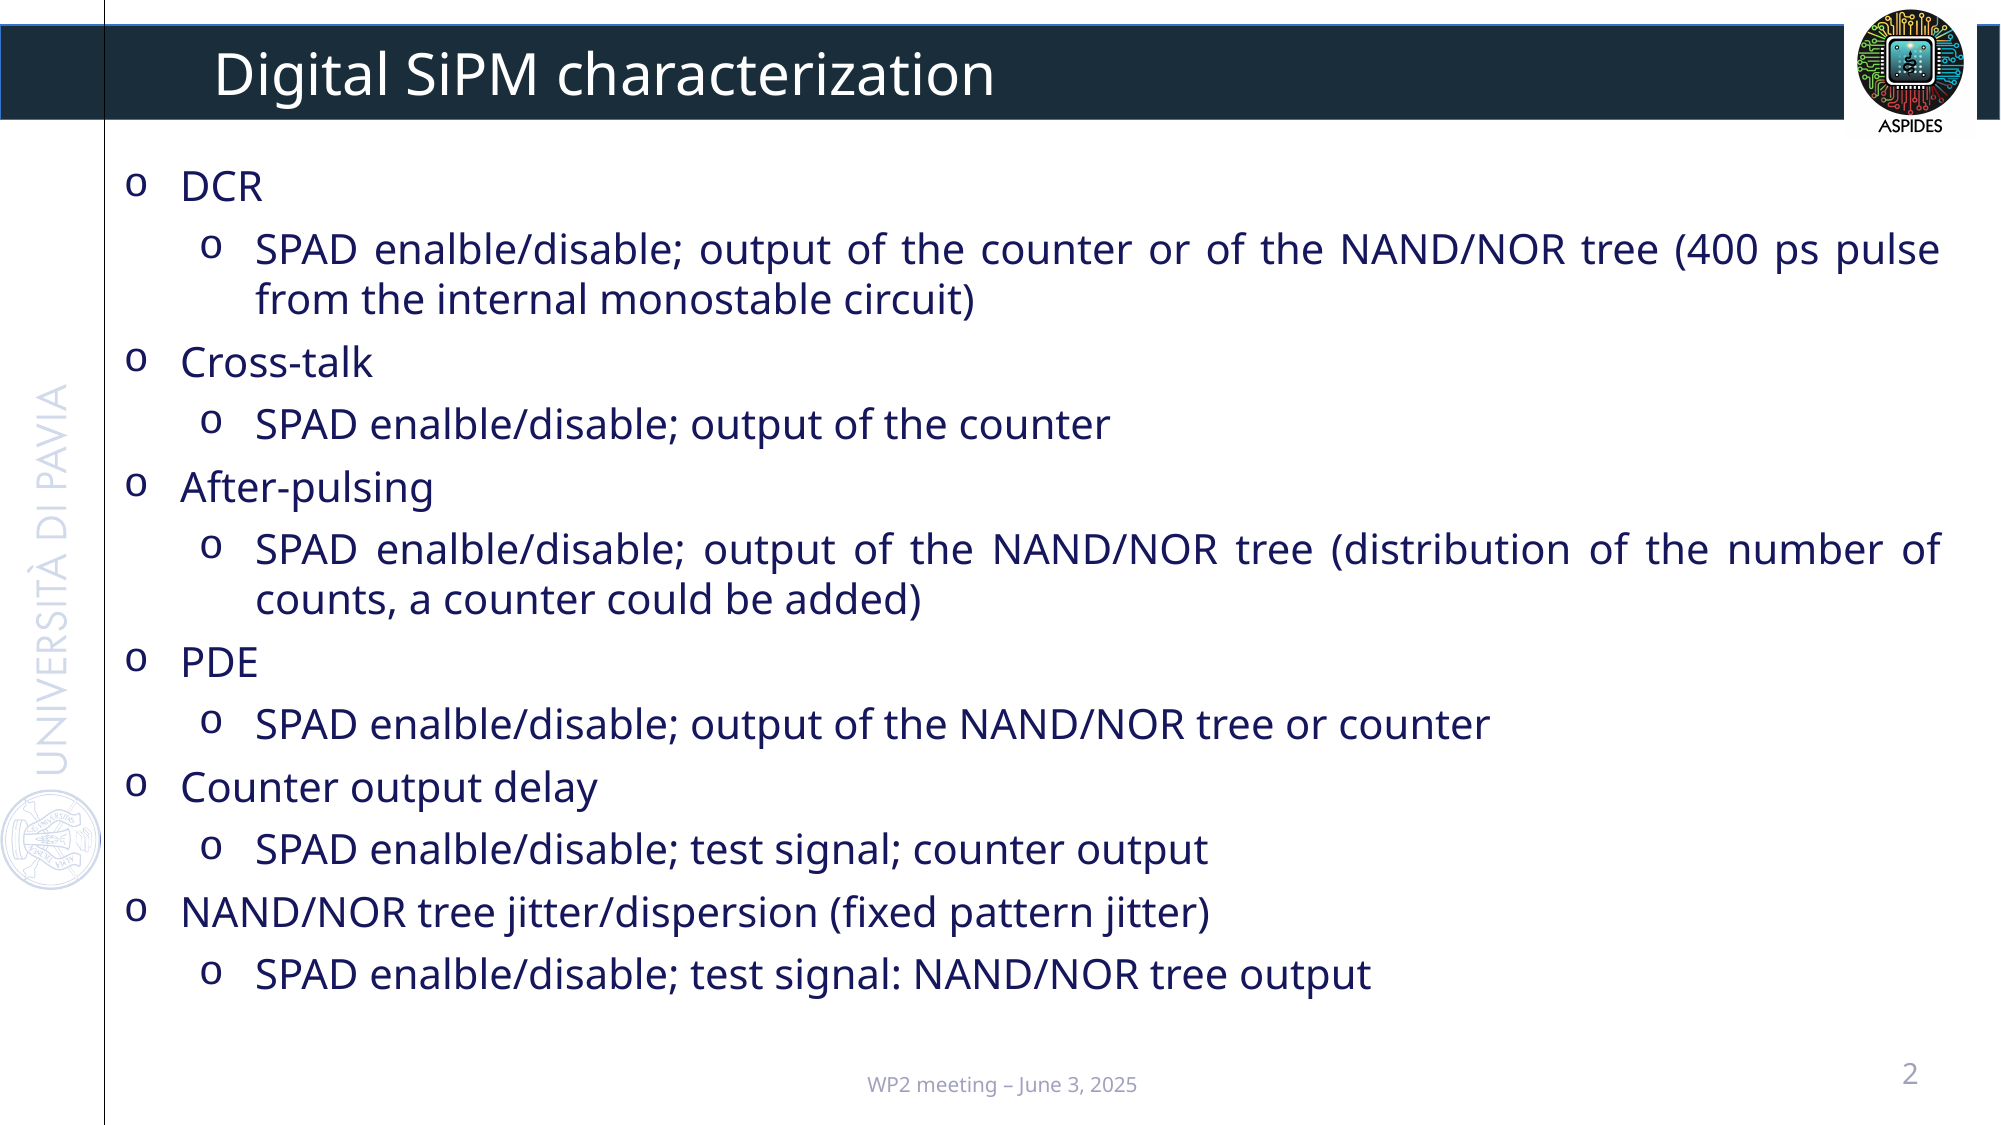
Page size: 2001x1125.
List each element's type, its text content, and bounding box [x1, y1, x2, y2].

picture [1844, 8, 1977, 140]
text_box DCR SPAD enalble/disable; output of the counter or of the NAND/NOR tree (400 ps pulse from the internal monostable circuit) Cross-talk SPAD enalble/disable; output of the counter After-pulsing SPAD enalble/disable; output of the NAND/NOR tree (distribution of the number of counts, a counter could be added) PDE SPAD enalble/disable; output of the NAND/NOR tree or counter Counter output delay SPAD enalble/disable; test signal; counter output NAND/NOR tree jitter/dispersion (fixed pattern jitter) SPAD enalble/disable; test signal: NAND/NOR tree output [109, 152, 1957, 1006]
text_box Digital SiPM characterization [198, 29, 1742, 114]
